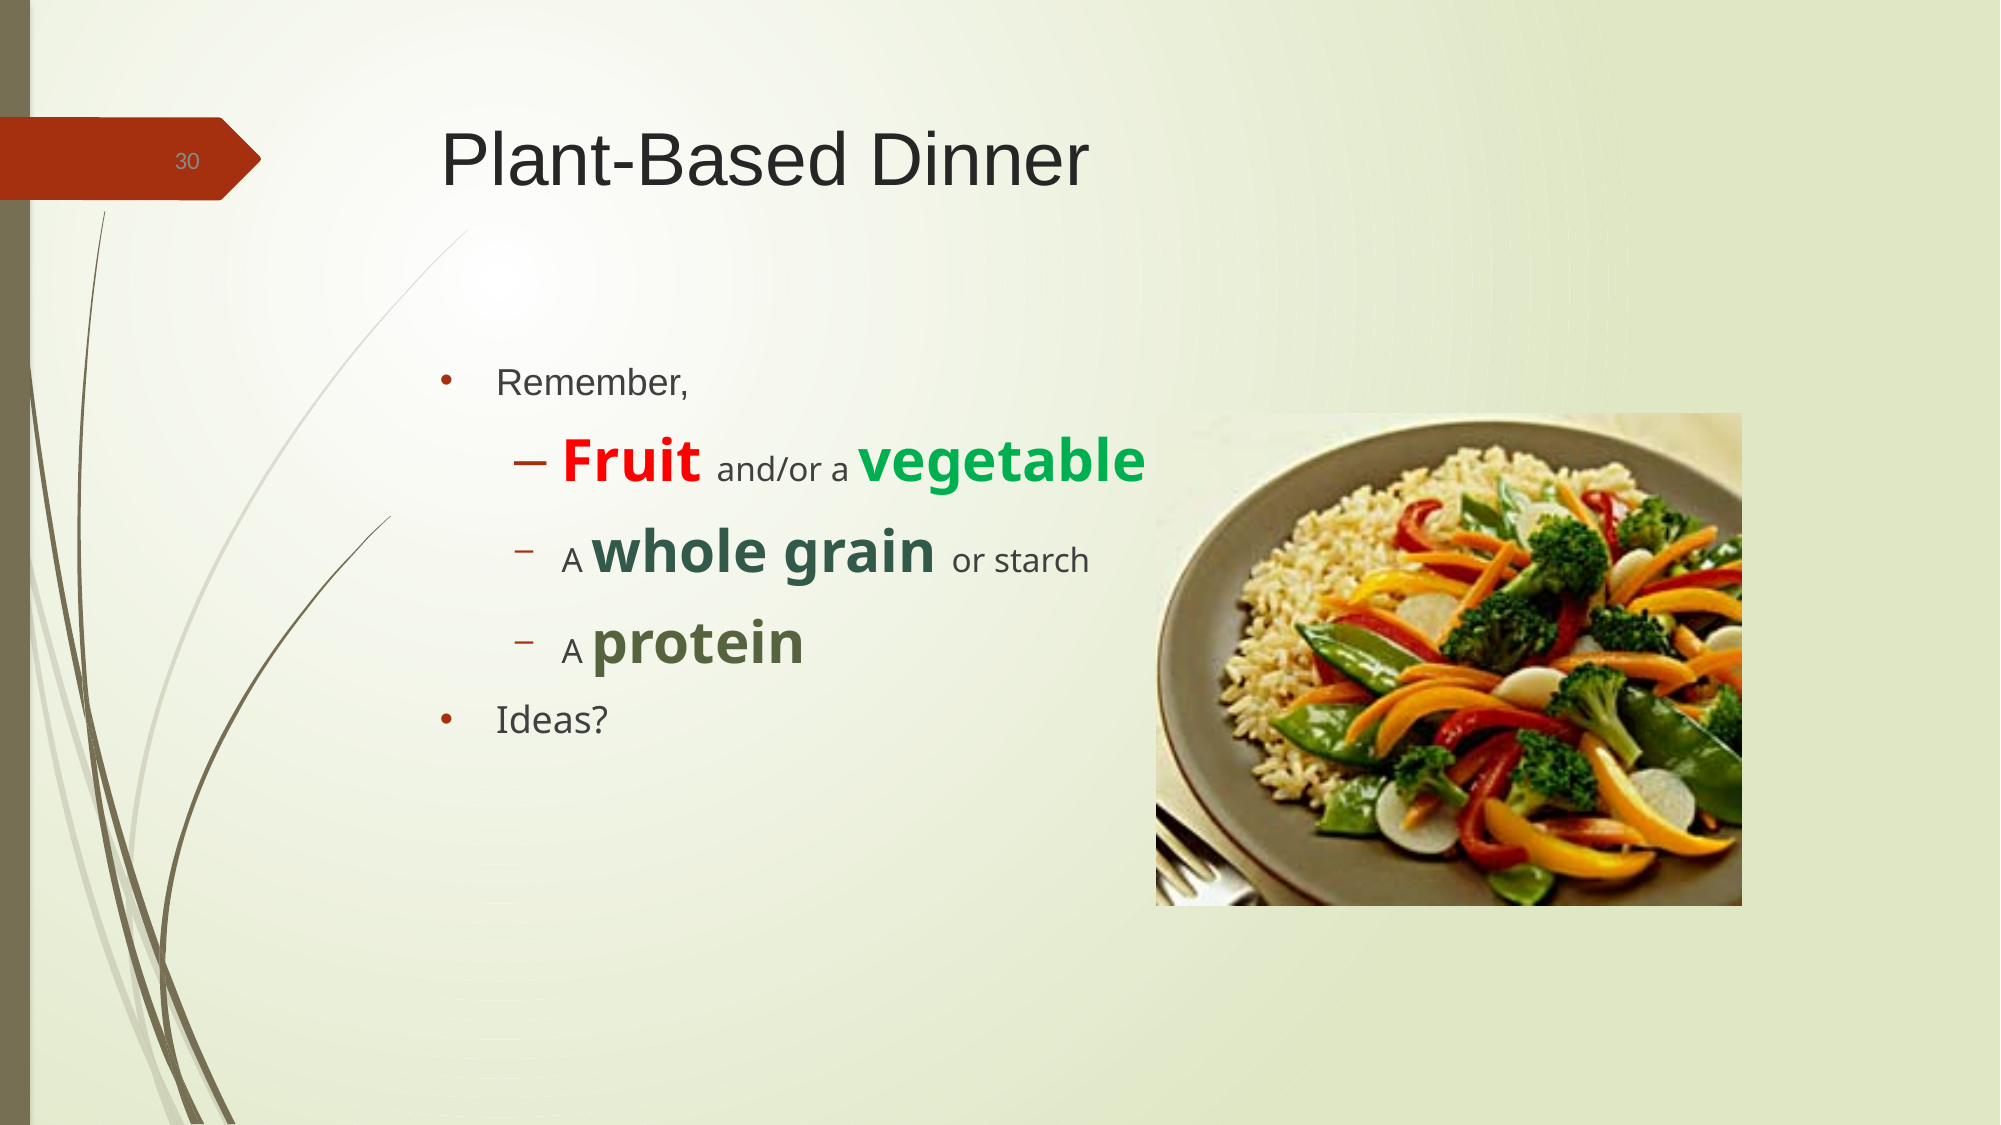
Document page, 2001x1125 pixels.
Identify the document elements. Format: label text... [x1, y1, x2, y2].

slide_number 30 [87, 129, 216, 190]
title Plant-Based Dinner [425, 102, 1888, 313]
list Remember, Fruit and/or a vegetable A whole grain or starch A protein Ideas? [424, 350, 1888, 970]
picture [1155, 413, 1742, 906]
